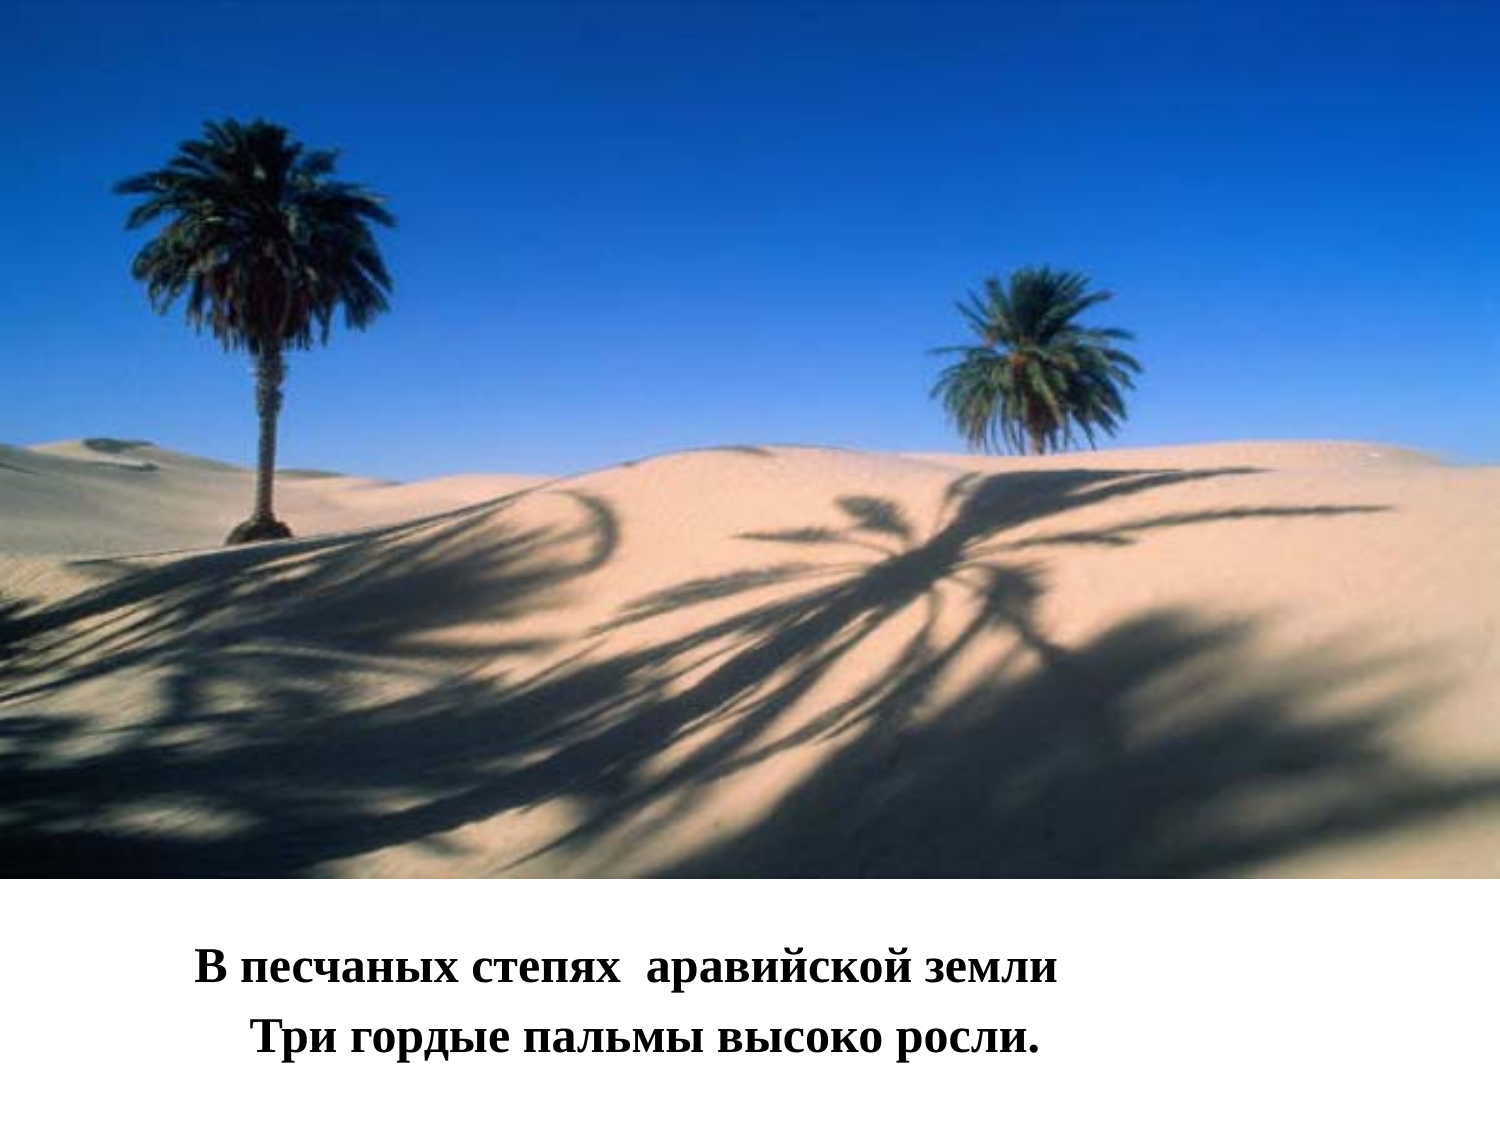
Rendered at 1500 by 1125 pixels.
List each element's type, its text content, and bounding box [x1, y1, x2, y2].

list В песчаных степях аравийской земли Три гордые пальмы высоко росли. [58, 887, 1194, 1090]
picture [0, 0, 1500, 880]
